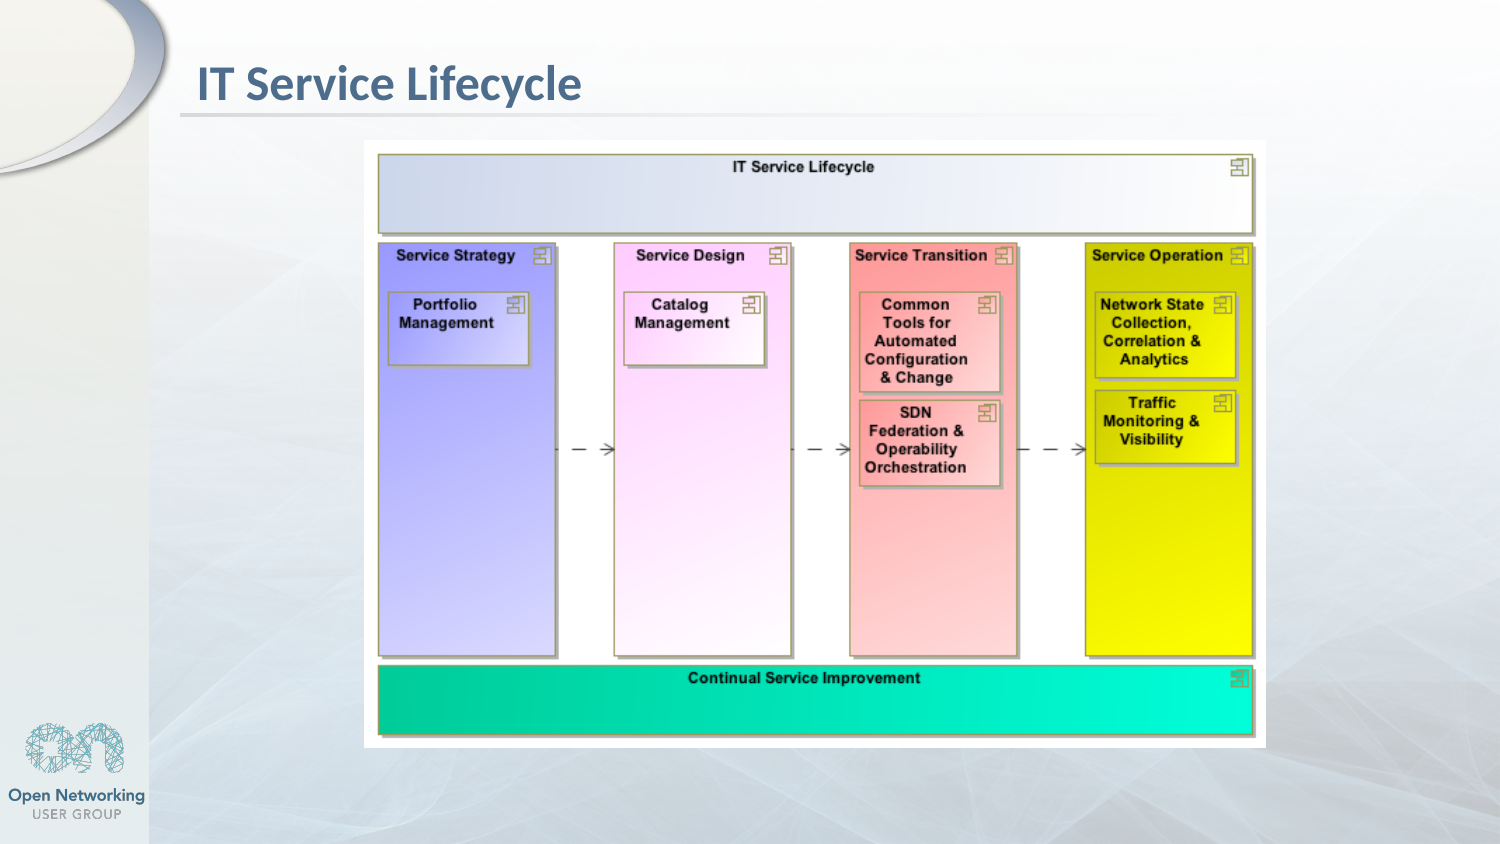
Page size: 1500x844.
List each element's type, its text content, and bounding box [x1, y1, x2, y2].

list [185, 140, 1446, 748]
picture [0, 0, 1500, 844]
title IT Service Lifecycle [184, 0, 1446, 117]
